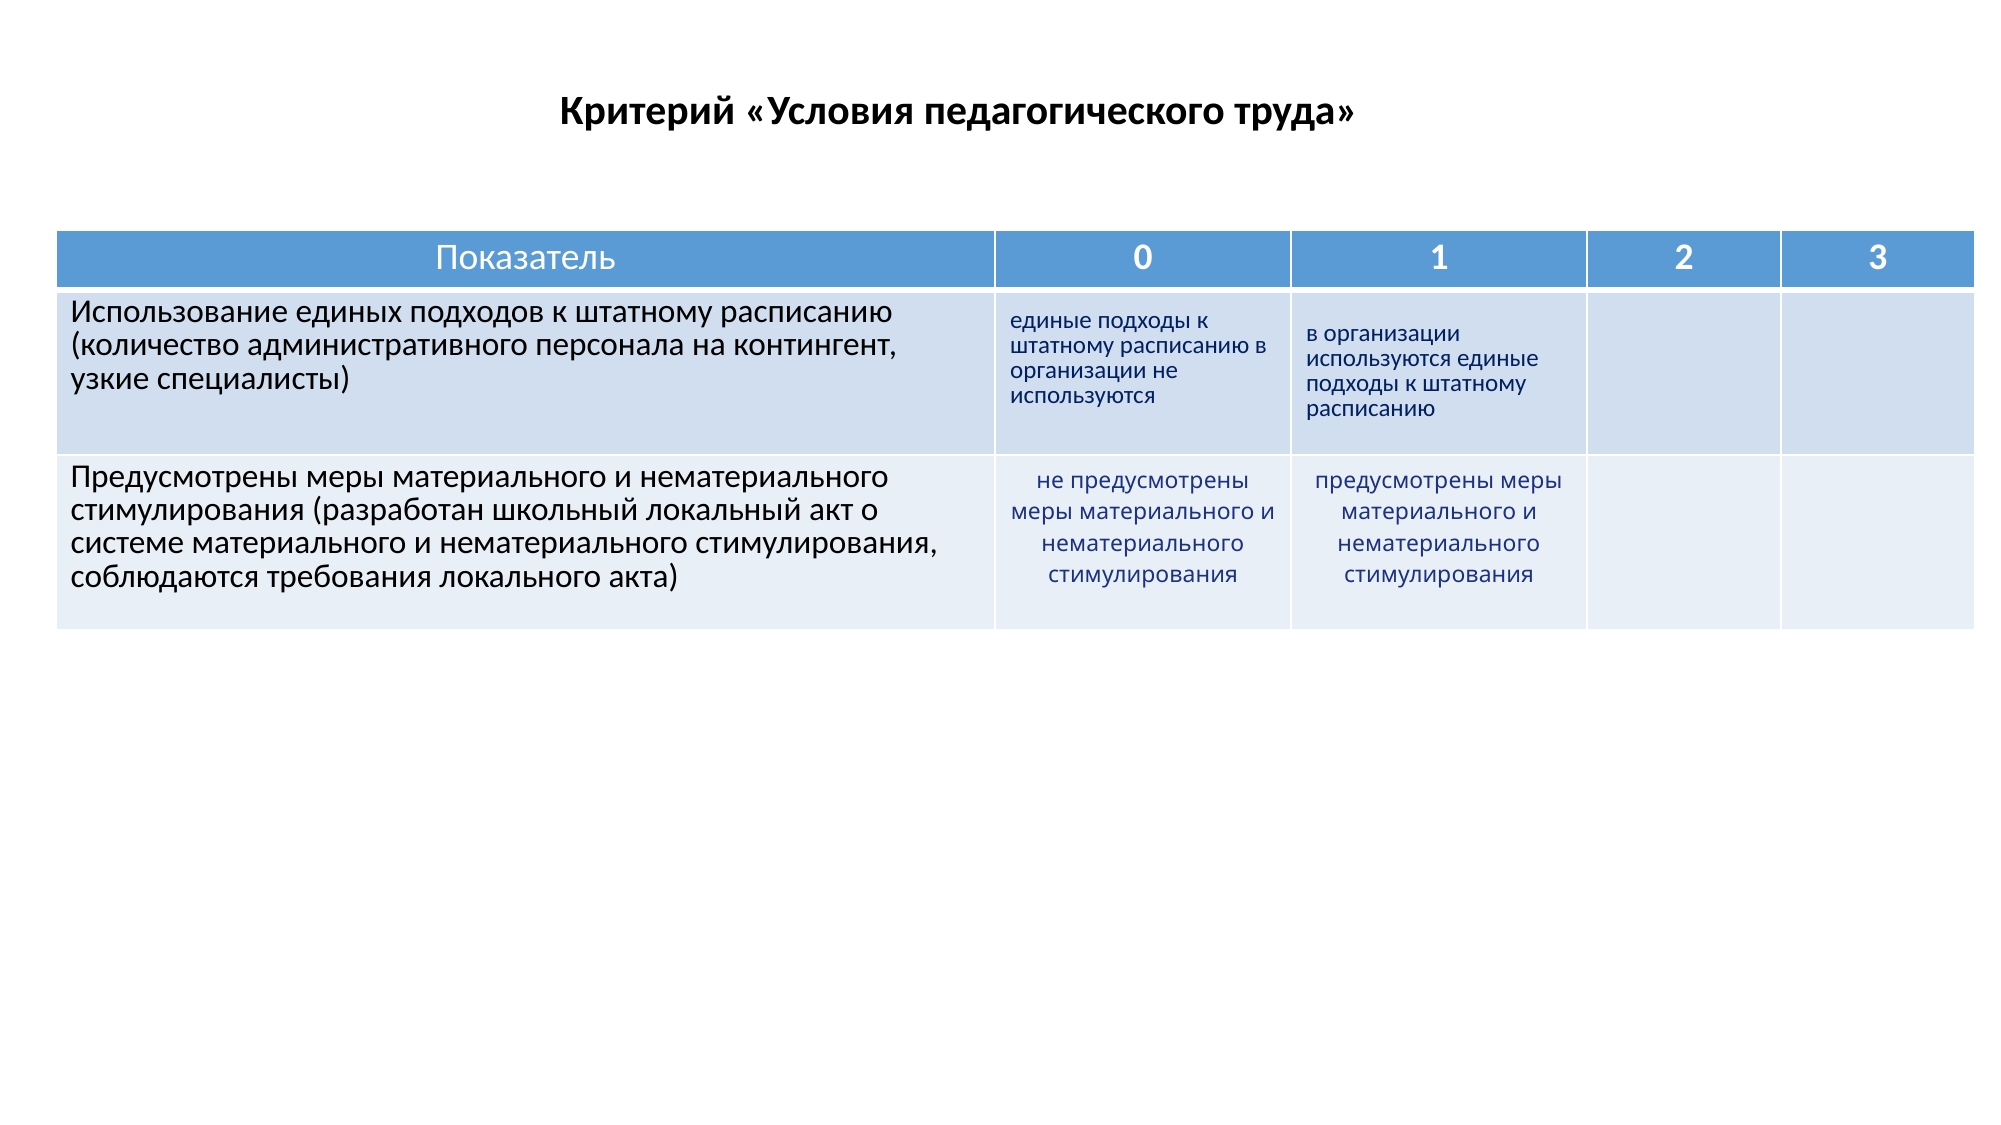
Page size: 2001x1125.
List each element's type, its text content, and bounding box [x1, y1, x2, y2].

table_cell Предусмотрены меры материального и нематериального стимулирования (разработан школьный локальный акт о системе материального и нематериального стимулирования, соблюдаются требования локального акта) [57, 456, 994, 629]
table_header 2 [1588, 231, 1780, 287]
table_cell предусмотрены меры материального и нематериального стимулирования [1292, 456, 1586, 629]
table_cell [1588, 293, 1780, 454]
table_header 0 [996, 231, 1290, 287]
table_header 1 [1292, 231, 1586, 287]
table_cell единые подходы к штатному расписанию в организации не используются [996, 293, 1290, 454]
table_cell [1588, 456, 1780, 629]
table_header 3 [1782, 231, 1974, 287]
table_header Показатель [57, 231, 994, 287]
table_cell [1782, 293, 1974, 454]
table_cell не предусмотрены меры материального и нематериального стимулирования [996, 456, 1290, 629]
table_cell [1782, 456, 1974, 629]
table_cell Использование единых подходов к штатному расписанию (количество административного персонала на контингент, узкие специалисты) [57, 293, 994, 454]
text_box Критерий «Условия педагогического труда» [545, 75, 1374, 141]
table_cell в организации используются единые подходы к штатному расписанию [1292, 293, 1586, 454]
